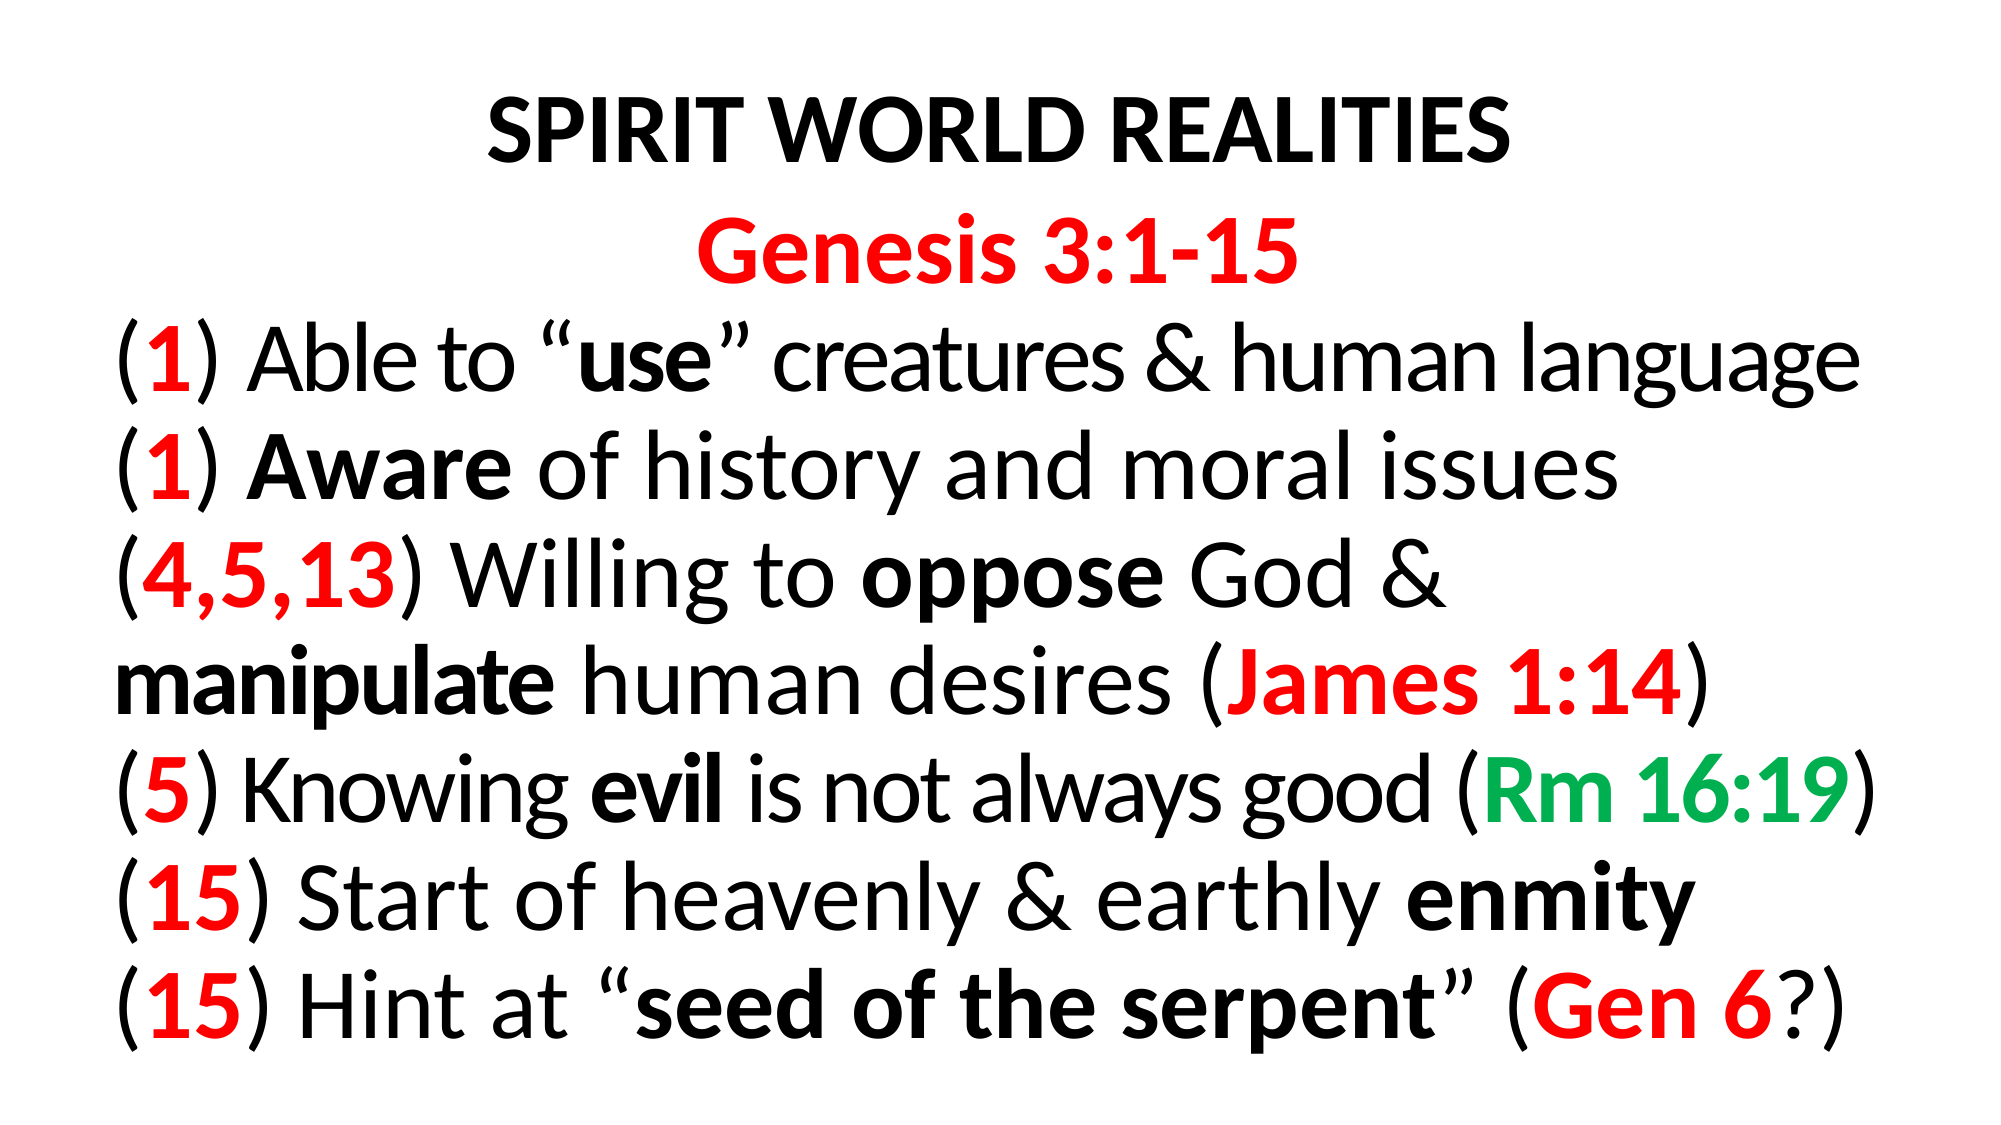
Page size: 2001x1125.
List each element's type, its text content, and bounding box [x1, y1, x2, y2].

subtitle SPIRIT WORLD REALITIES Genesis 3:1-15 (1) Able to “use” creatures & human language (1) Aware of history and moral issues (4,5,13) Willing to oppose God & manipulate human desires (James 1:14) (5) Knowing evil is not always good (Rm 16:19) (15) Start of heavenly & earthly enmity (15) Hint at “seed of the serpent” (Gen 6?) [97, 69, 1903, 1056]
